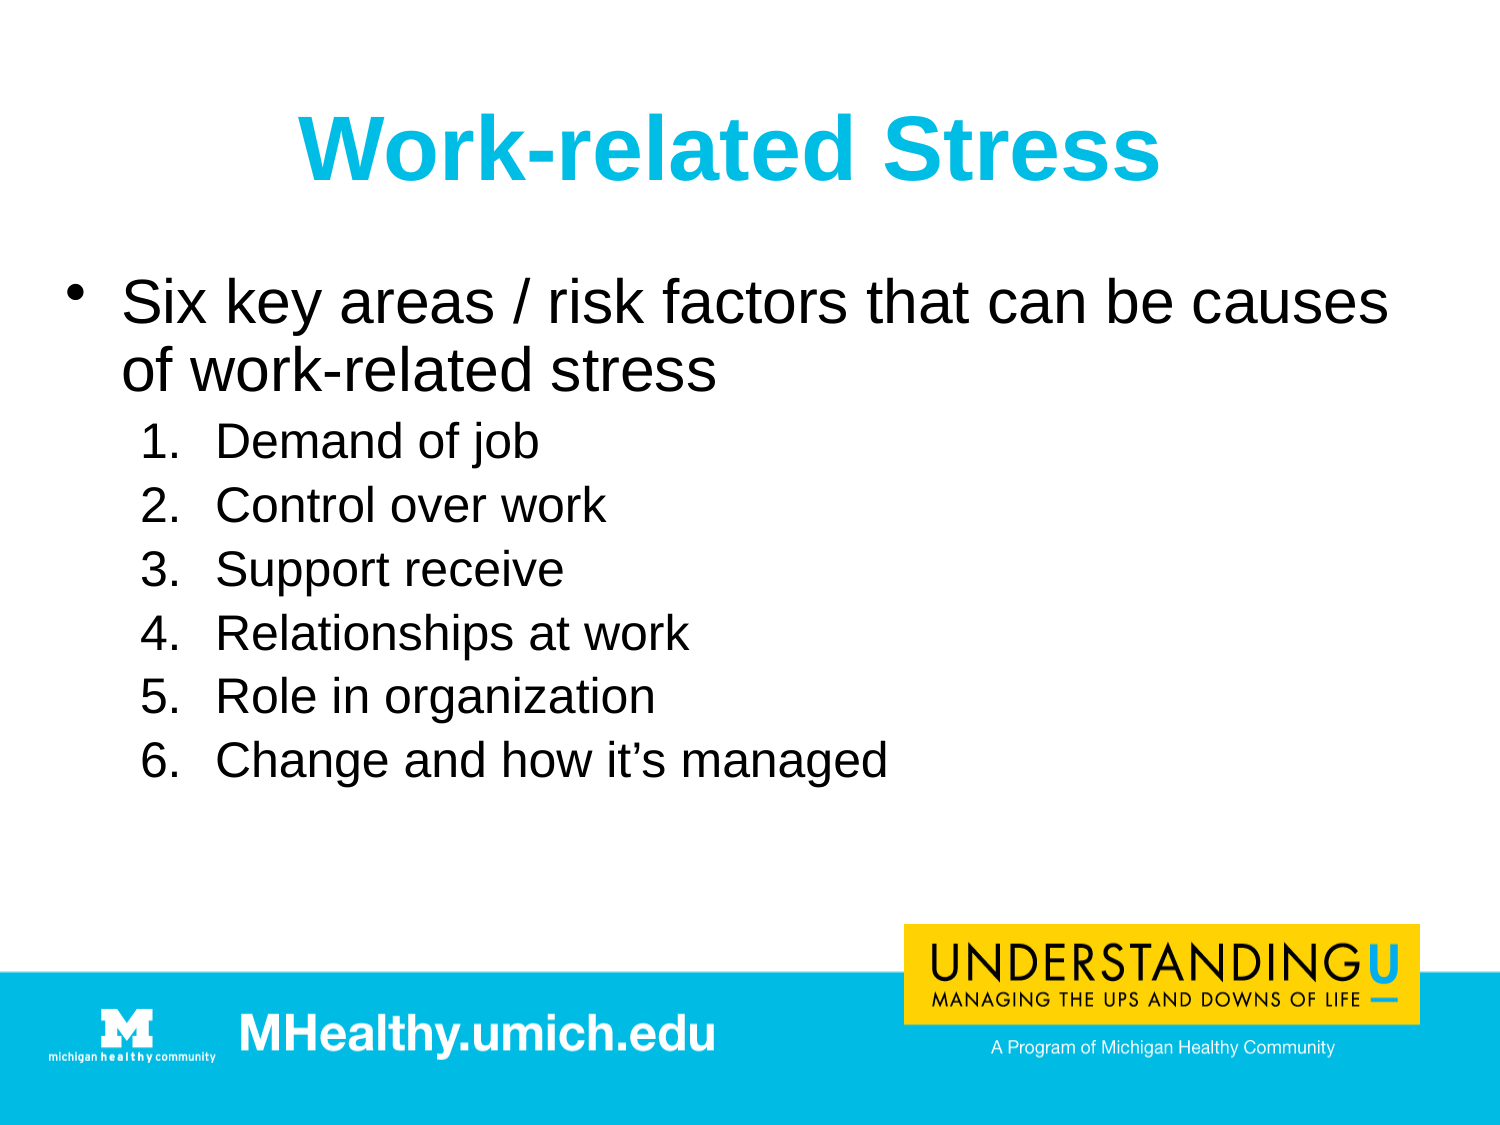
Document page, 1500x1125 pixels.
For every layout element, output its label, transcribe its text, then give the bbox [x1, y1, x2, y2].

list Six key areas / risk factors that can be causes of work-related stress Demand of job Control over work Support receive Relationships at work Role in organization Change and how it’s managed [50, 262, 1450, 923]
title Work-related Stress [50, 50, 1413, 238]
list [0, 924, 1500, 1125]
